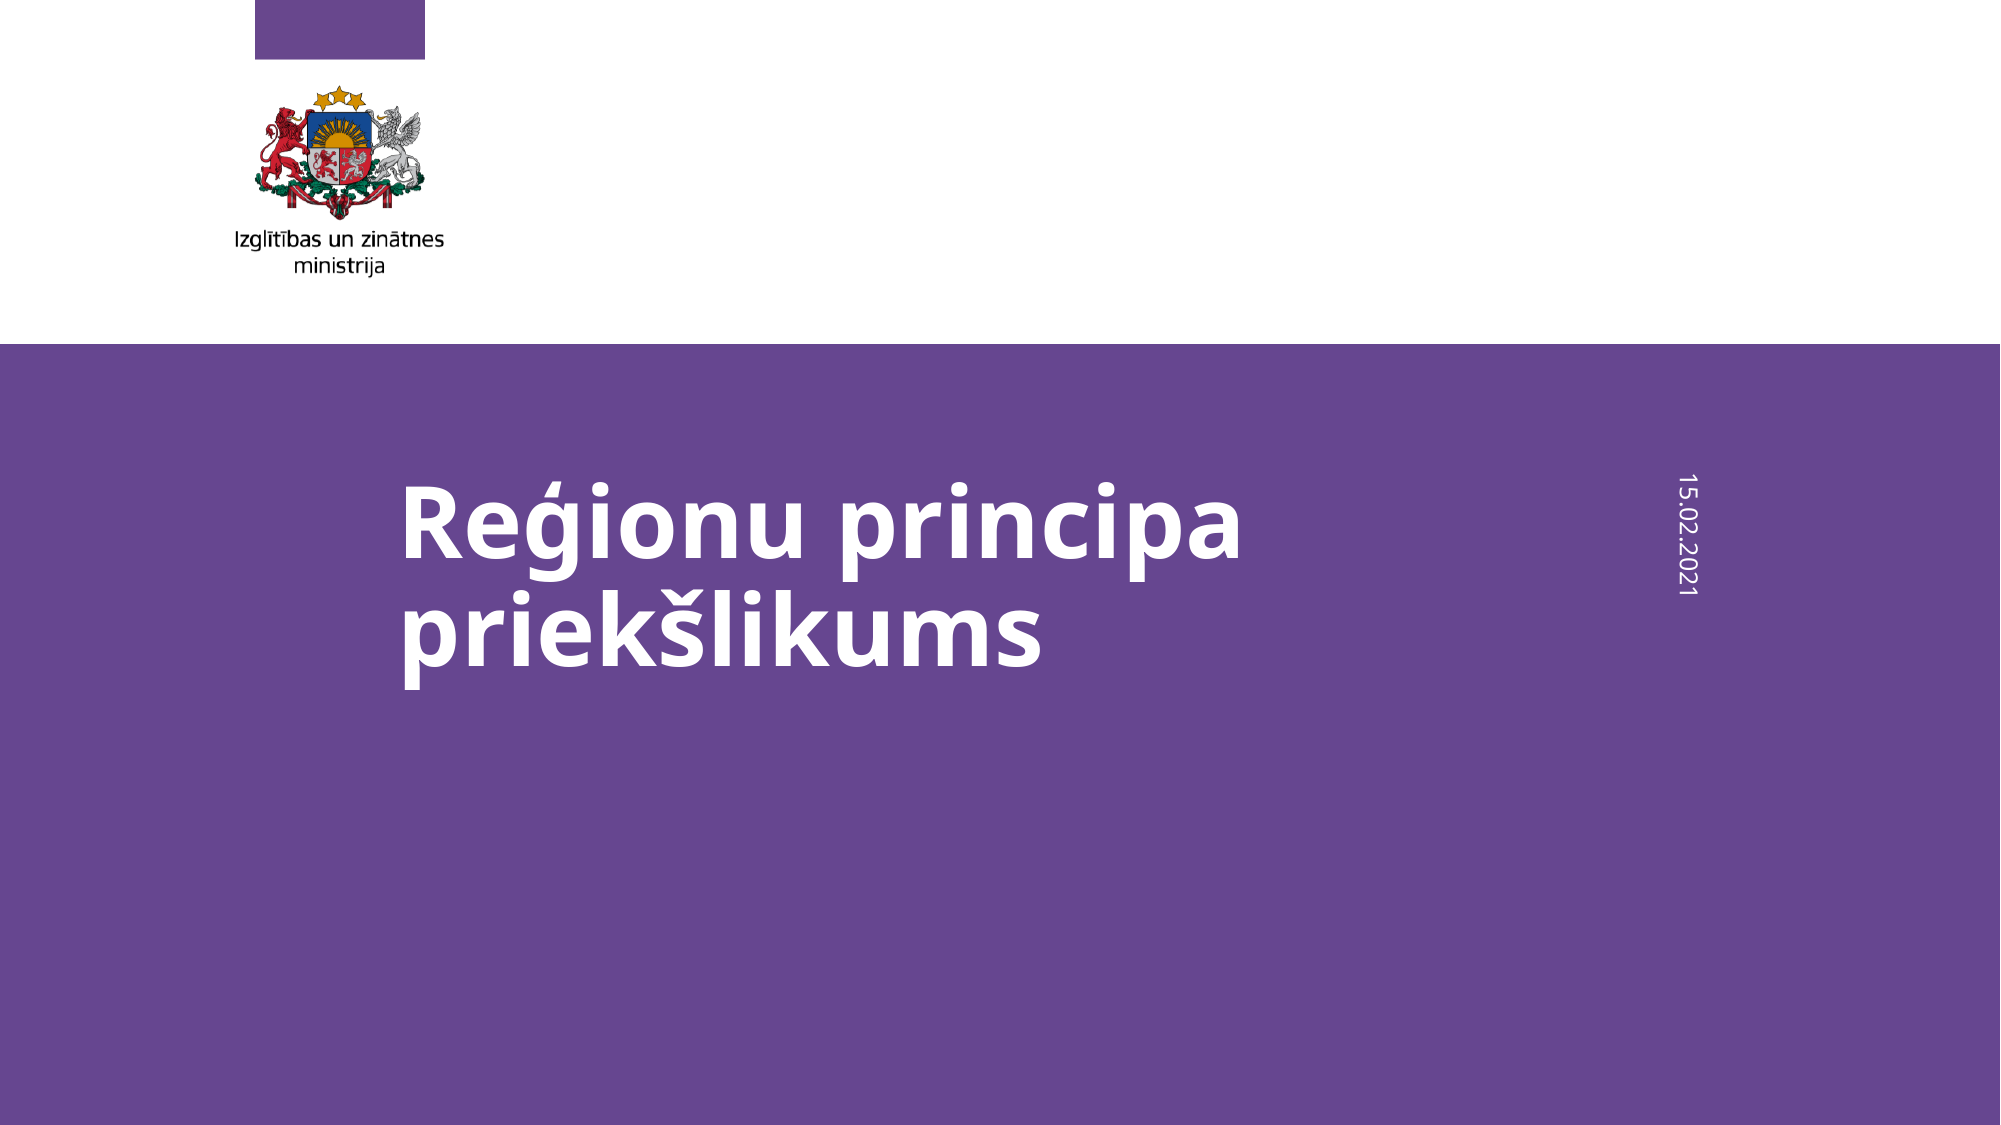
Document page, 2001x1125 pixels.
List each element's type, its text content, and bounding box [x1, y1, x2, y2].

picture [127, 0, 520, 331]
title Reģionu principa priekšlikums [397, 472, 1361, 865]
list 15.02.2021 [1661, 472, 1718, 811]
